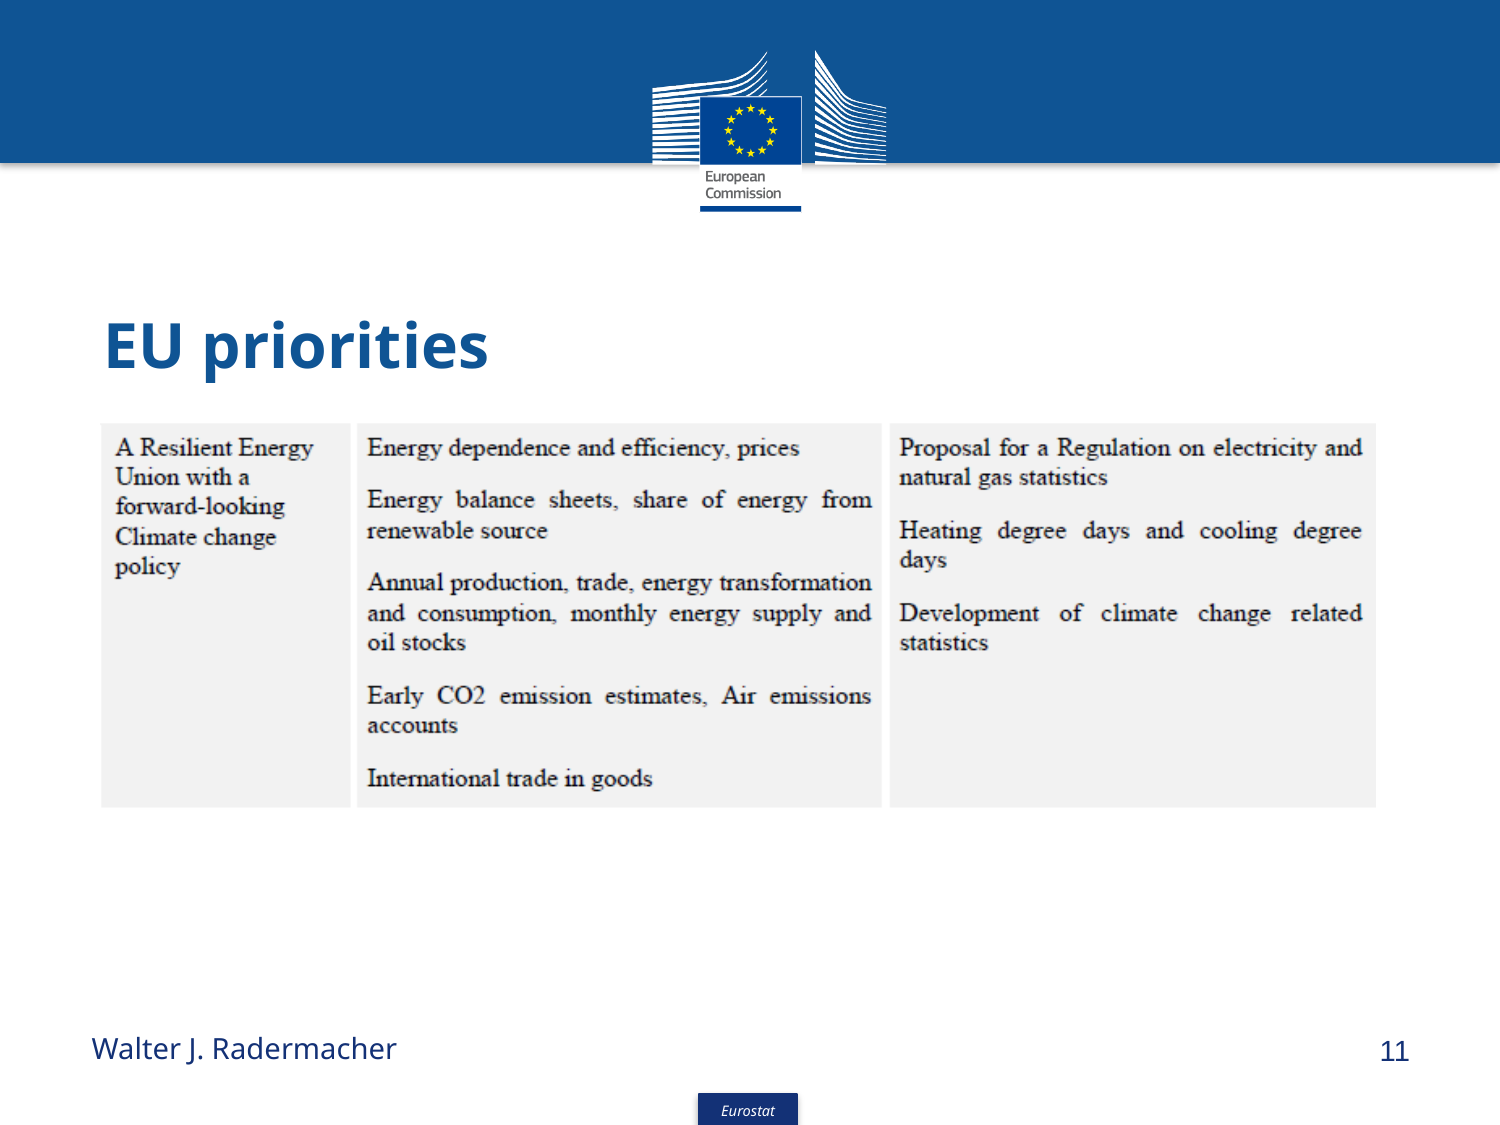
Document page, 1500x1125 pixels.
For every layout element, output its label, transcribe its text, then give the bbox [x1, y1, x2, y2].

slide_number 11 [1074, 1024, 1426, 1103]
footer Walter J. Radermacher [76, 1022, 552, 1103]
title EU priorities [88, 267, 1439, 421]
picture [100, 421, 1376, 811]
